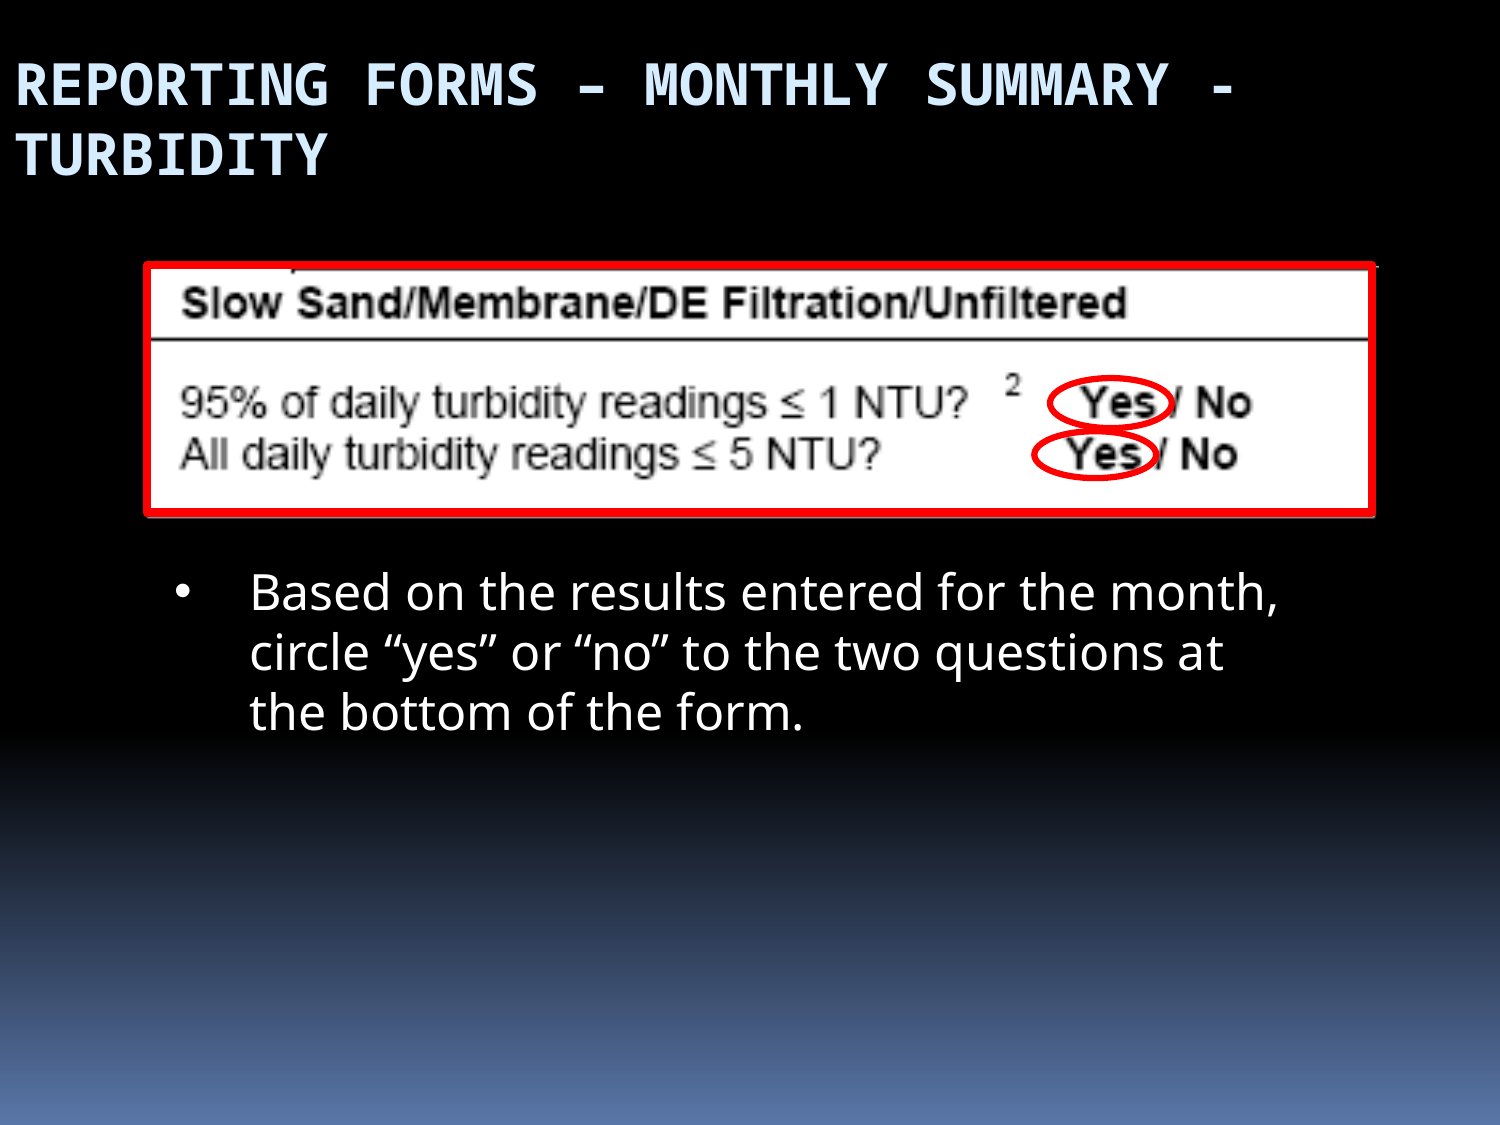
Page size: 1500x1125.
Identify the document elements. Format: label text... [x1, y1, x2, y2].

text_box Reporting Forms – Monthly Summary - Turbidity [0, 39, 1500, 195]
text_box Based on the results entered for the month, circle “yes” or “no” to the two questions at the bottom of the form. [159, 553, 1313, 819]
picture [145, 265, 1380, 523]
